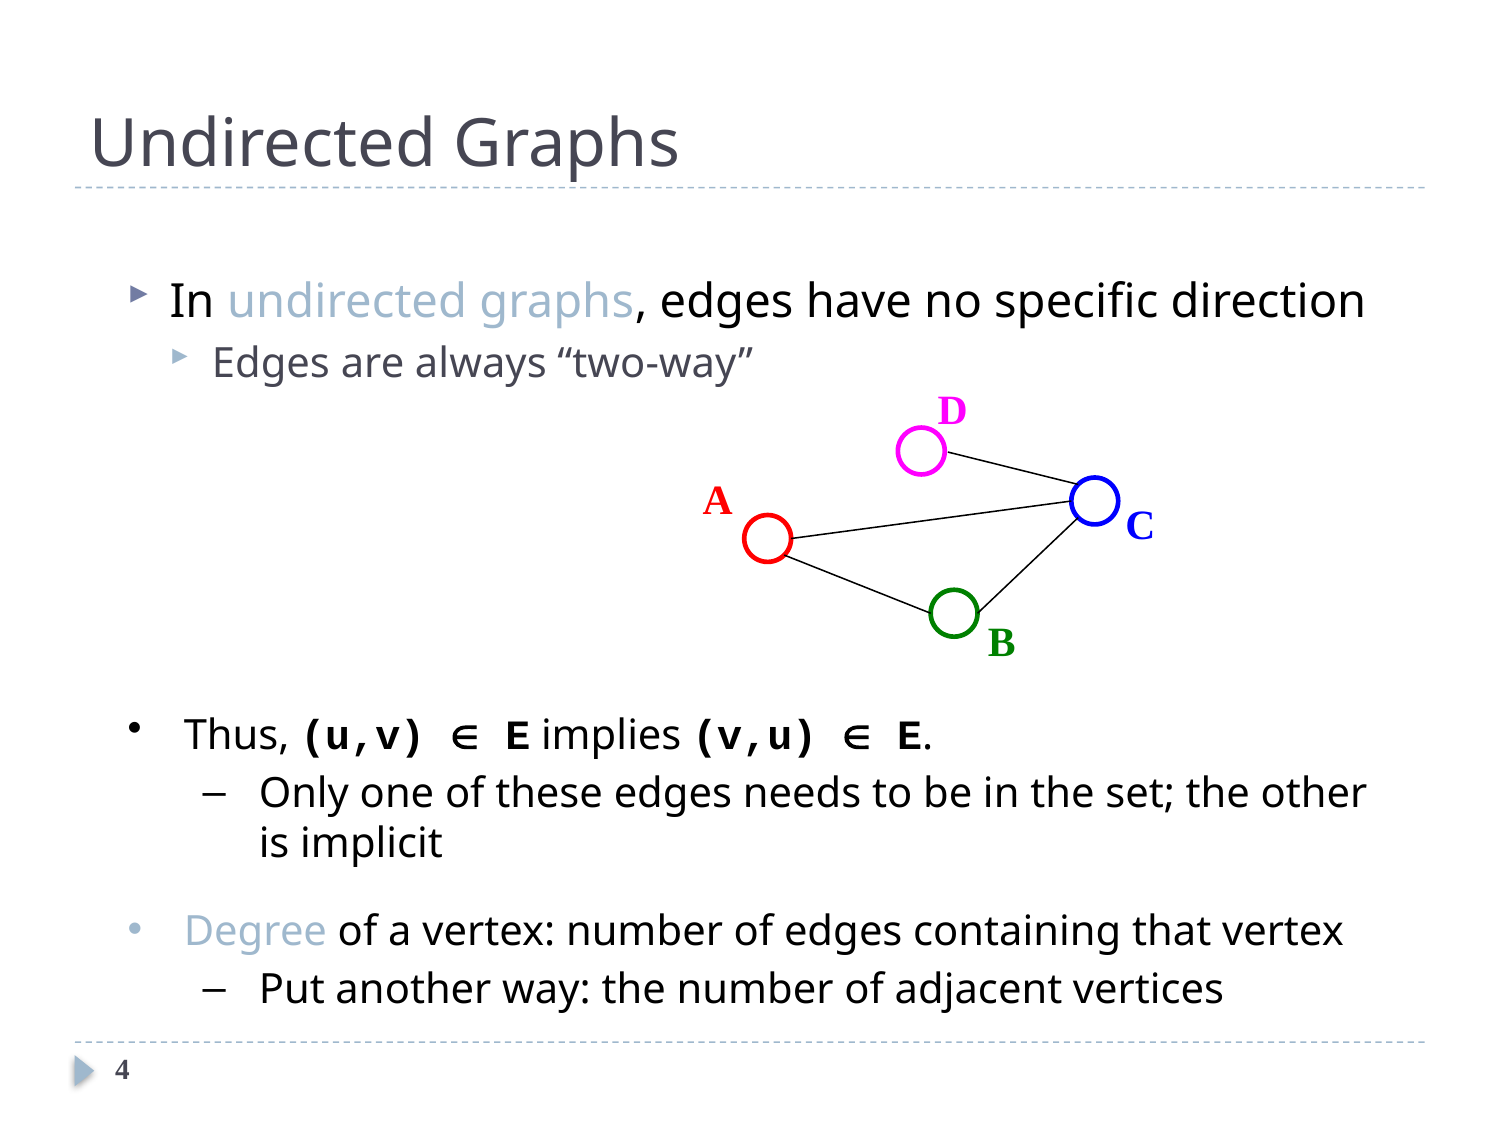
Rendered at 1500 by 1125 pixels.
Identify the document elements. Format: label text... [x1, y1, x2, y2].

text_box Thus, (u,v)  E implies (v,u)  E. Only one of these edges needs to be in the set; the other is implicit Degree of a vertex: number of edges containing that vertex Put another way: the number of adjacent vertices [112, 699, 1388, 1038]
title Undirected Graphs [75, 24, 1425, 188]
list In undirected graphs, edges have no specific direction Edges are always “two-way” [112, 262, 1388, 400]
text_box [687, 374, 1172, 673]
slide_number 4 [100, 1042, 426, 1103]
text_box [790, 500, 1072, 539]
